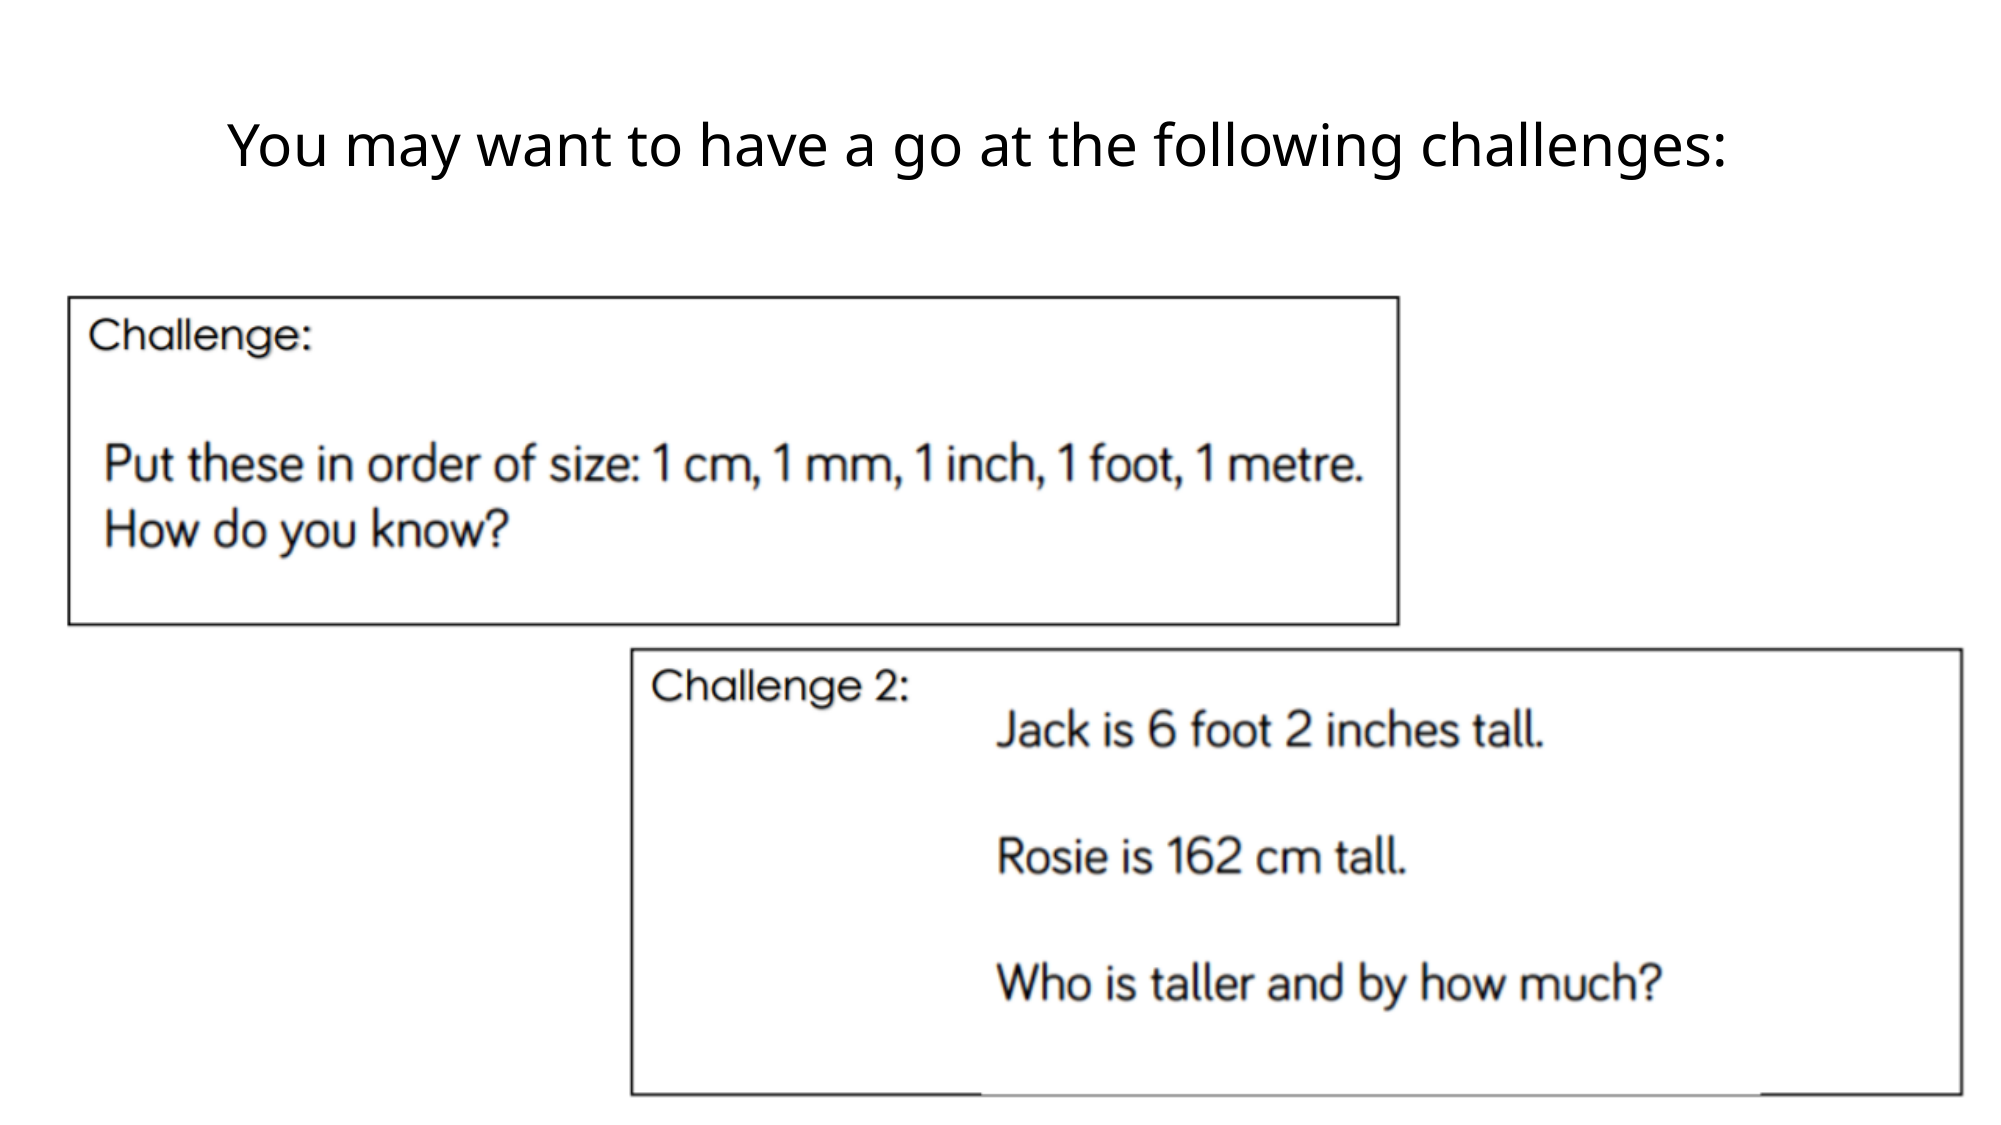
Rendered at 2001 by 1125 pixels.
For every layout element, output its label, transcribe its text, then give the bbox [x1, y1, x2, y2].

picture [55, 282, 1973, 1110]
text_box You may want to have a go at the following challenges: [35, 30, 1936, 186]
